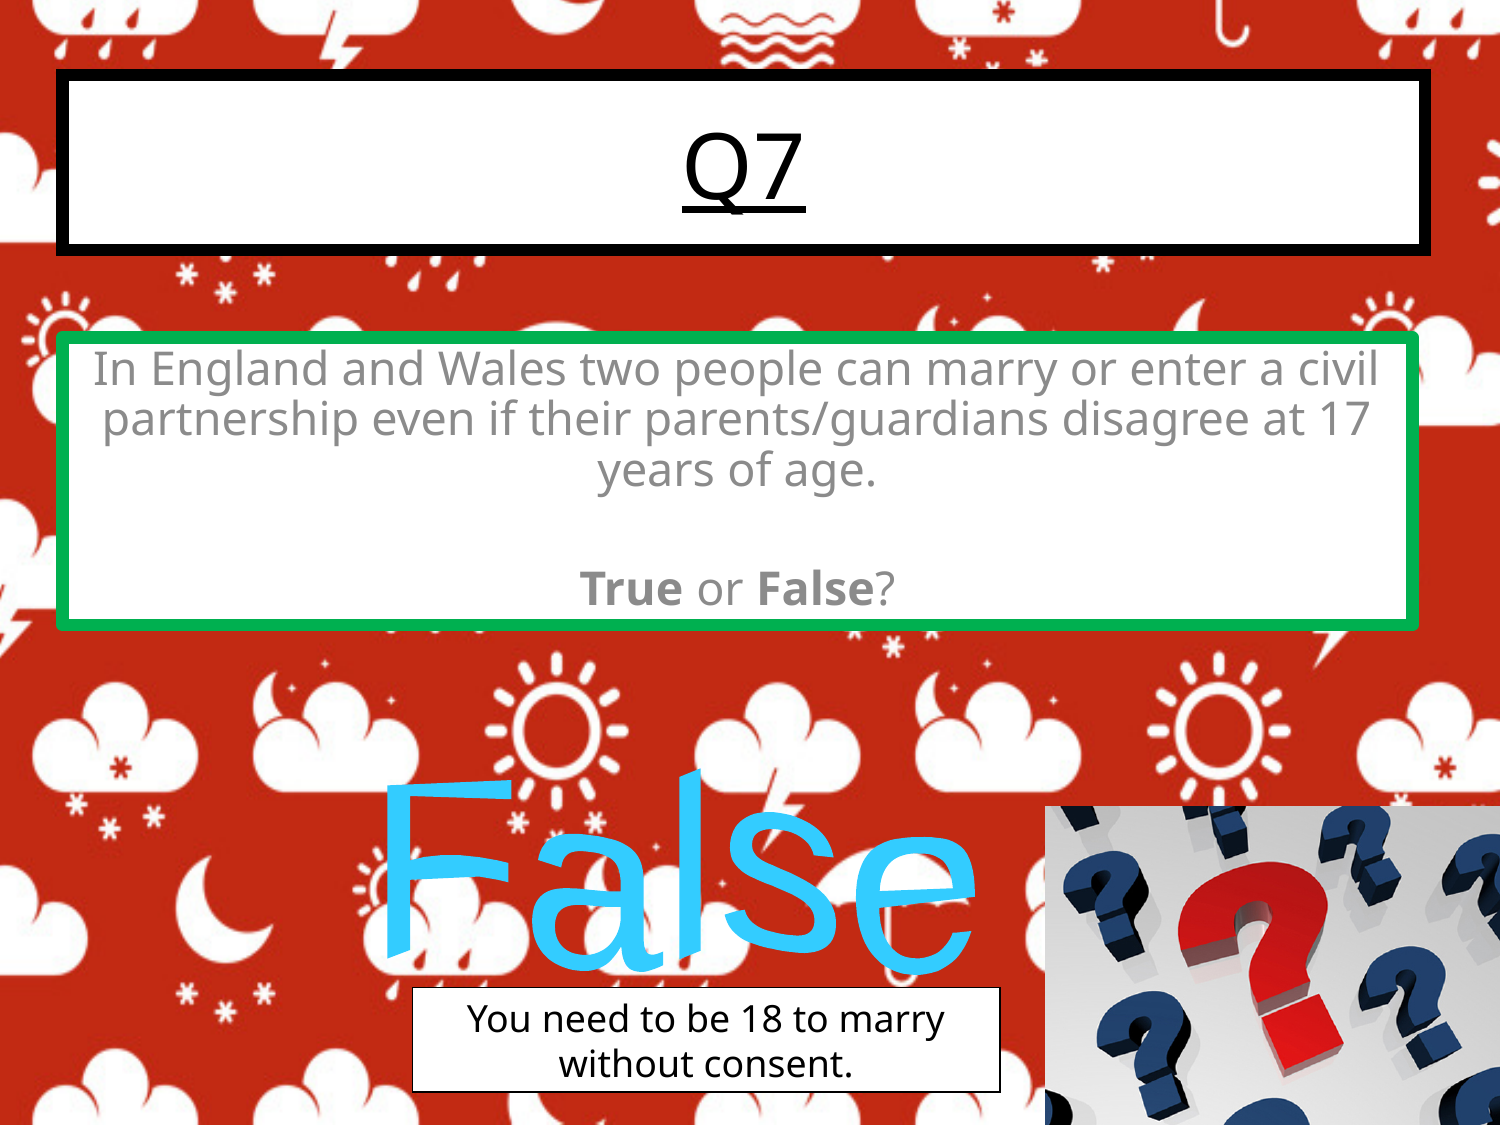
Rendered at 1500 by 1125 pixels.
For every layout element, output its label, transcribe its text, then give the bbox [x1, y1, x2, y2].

text_box [607, 455, 893, 670]
subtitle In England and Wales two people can marry or enter a civil partnership even if their parents/guardians disagree at 17 years of age. True or False? [56, 331, 1419, 631]
title Q7 [56, 69, 1431, 256]
text_box You need to be 18 to marry without consent. [412, 987, 1000, 1093]
picture [0, 0, 1500, 1125]
